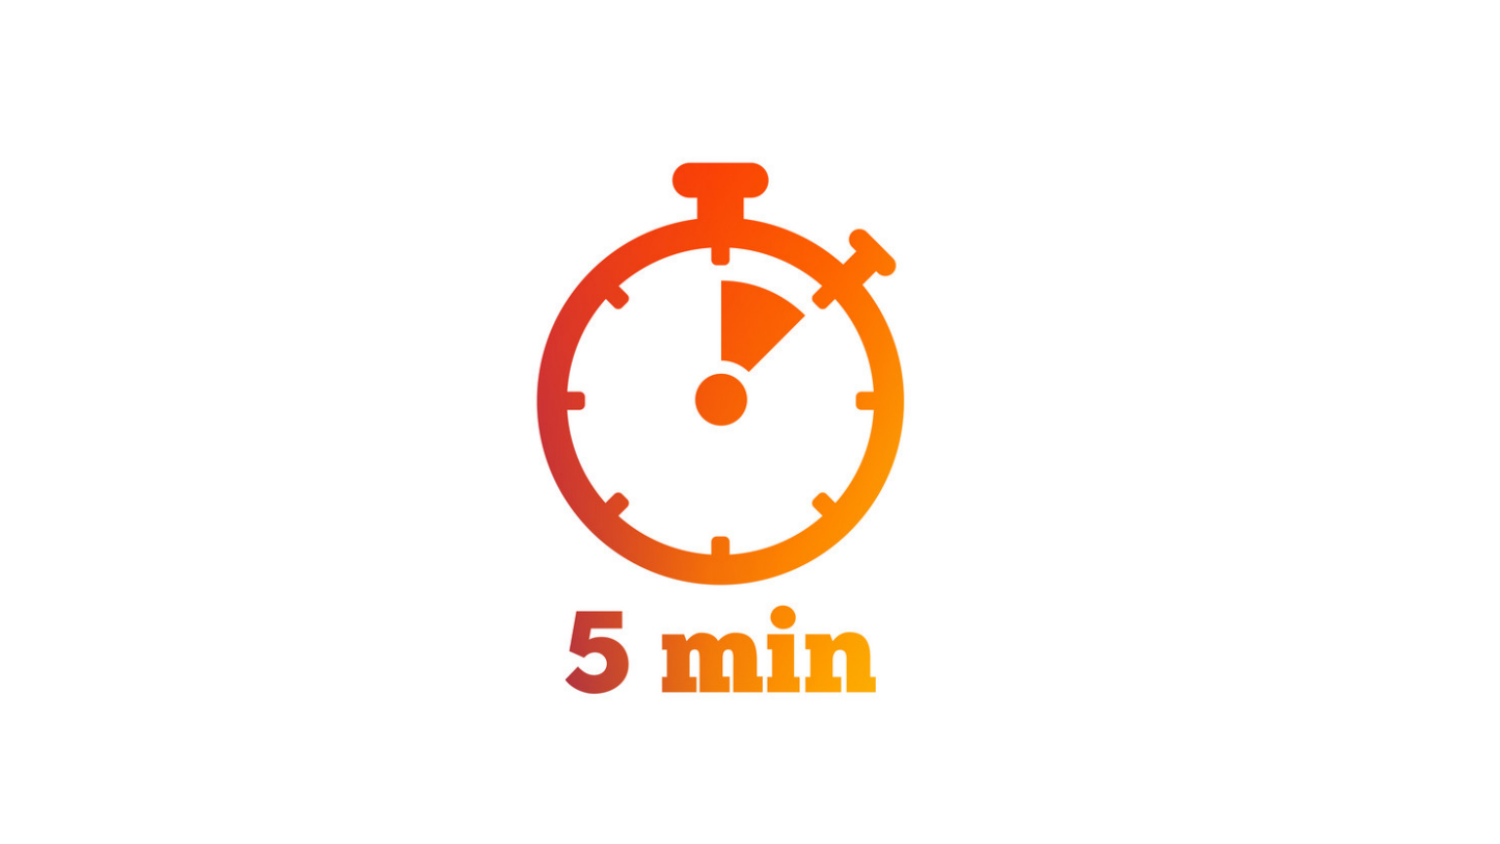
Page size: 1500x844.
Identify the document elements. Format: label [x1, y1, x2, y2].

picture [332, 112, 1123, 720]
